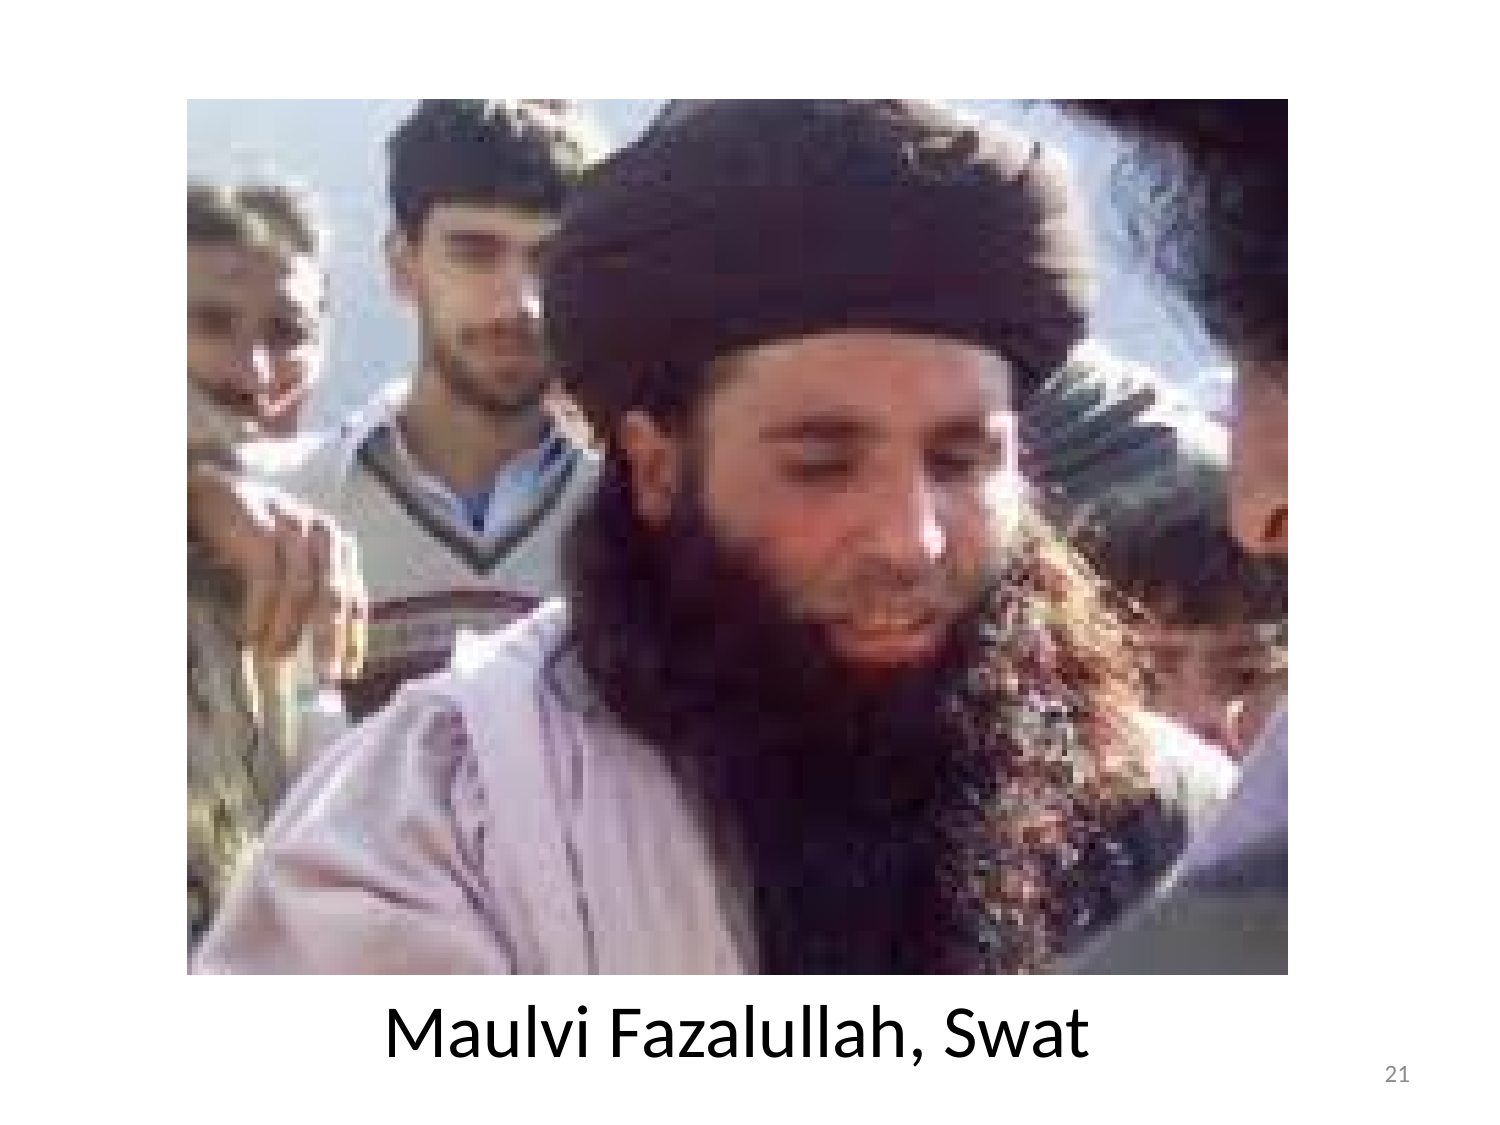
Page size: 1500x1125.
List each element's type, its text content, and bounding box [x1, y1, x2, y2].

slide_number 21 [1074, 1042, 1425, 1103]
picture [187, 99, 1288, 976]
list Maulvi Fazalullah, Swat [287, 985, 1188, 1107]
